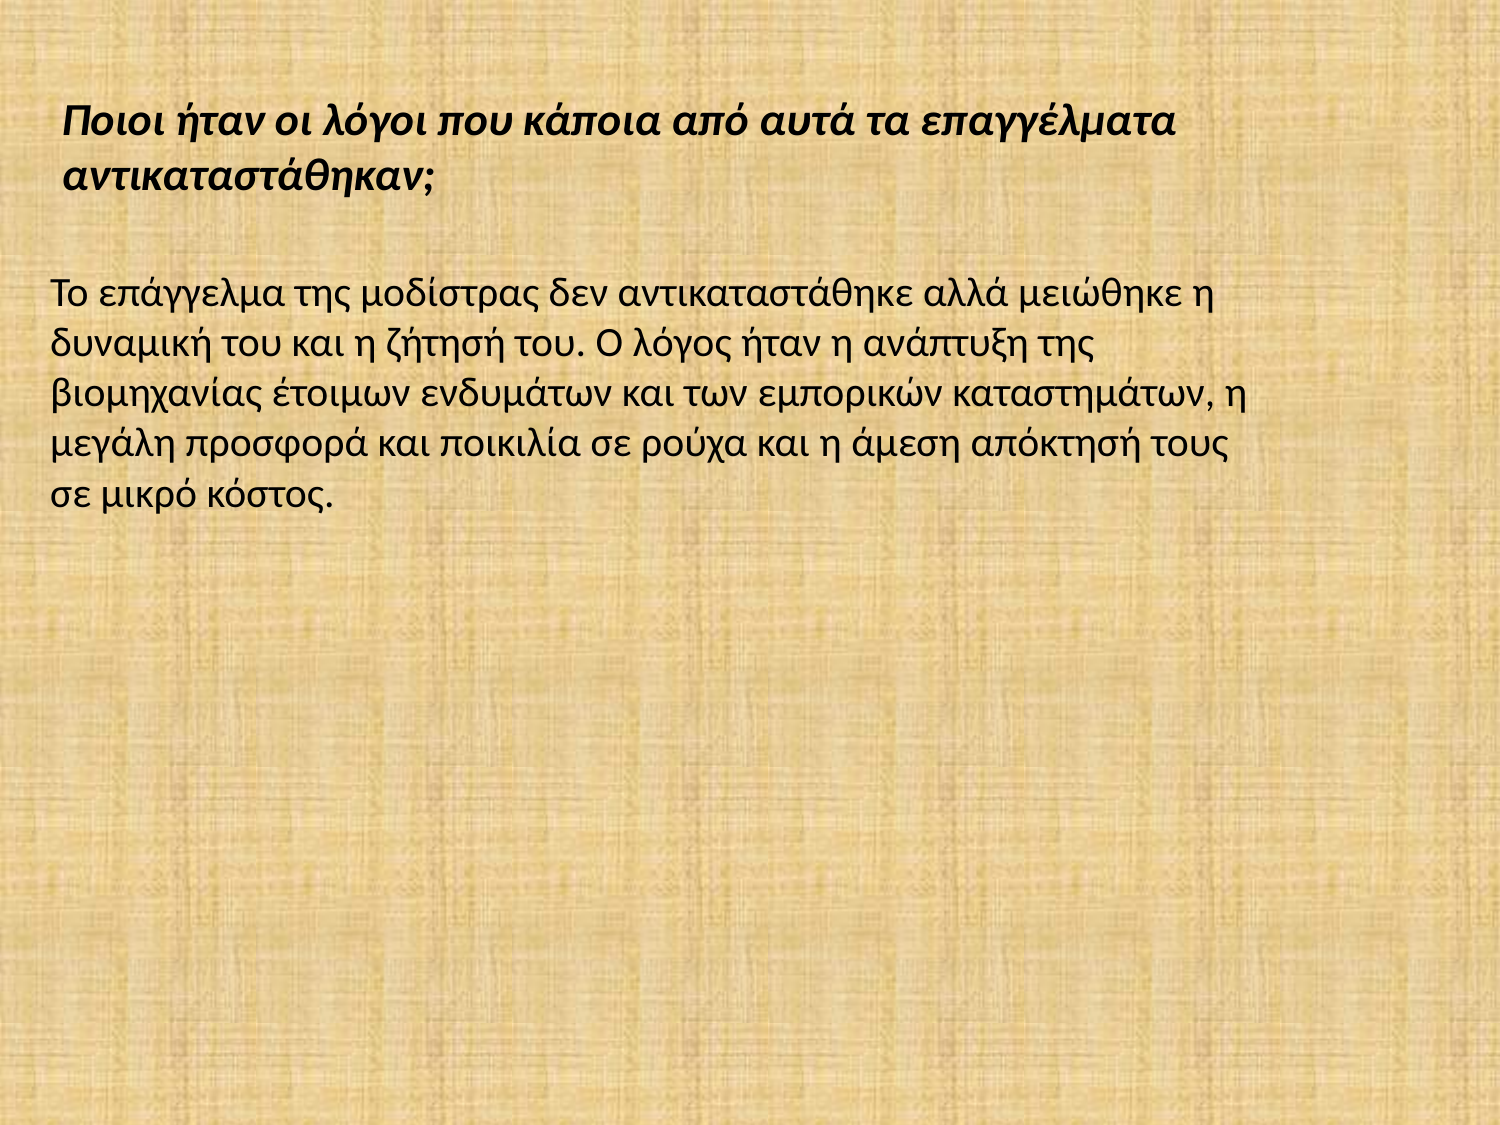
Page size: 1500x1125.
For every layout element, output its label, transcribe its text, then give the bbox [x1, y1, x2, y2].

picture [0, 0, 1500, 1125]
text_box Το επάγγελμα της μοδίστρας δεν αντικαταστάθηκε αλλά μειώθηκε η δυναμική του και η ζήτησή του. Ο λόγος ήταν η ανάπτυξη της βιομηχανίας έτοιμων ενδυμάτων και των εμπορικών καταστημάτων, η μεγάλη προσφορά και ποικιλία σε ρούχα και η άμεση απόκτησή τους σε μικρό κόστος. [35, 257, 1289, 613]
text_box Ποιοι ήταν οι λόγοι που κάποια από αυτά τα επαγγέλματα αντικαταστάθηκαν; [46, 81, 1465, 297]
